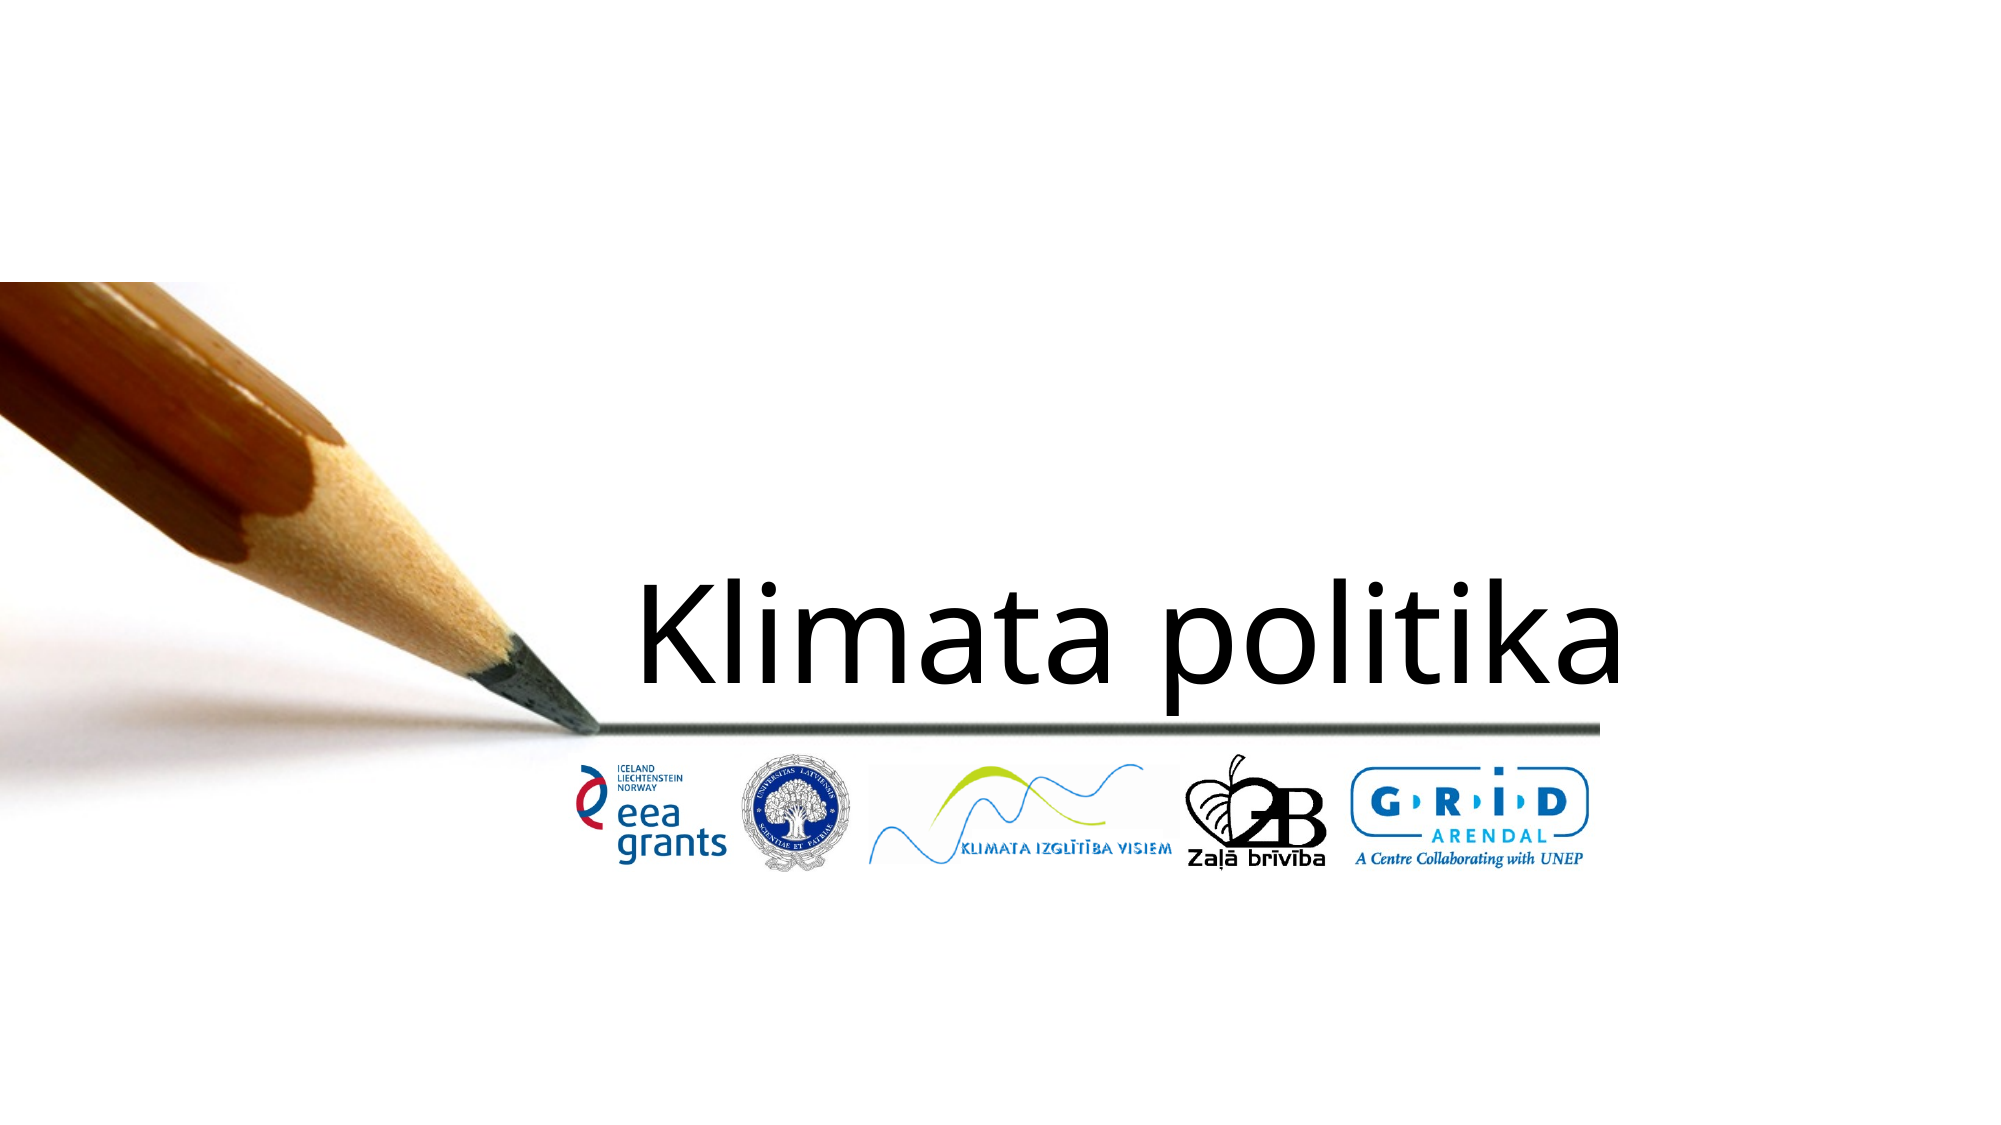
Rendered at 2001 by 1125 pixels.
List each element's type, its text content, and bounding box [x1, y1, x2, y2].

title Klimata politika [1600, 329, 1667, 721]
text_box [568, 750, 1601, 875]
picture [0, 282, 1600, 825]
